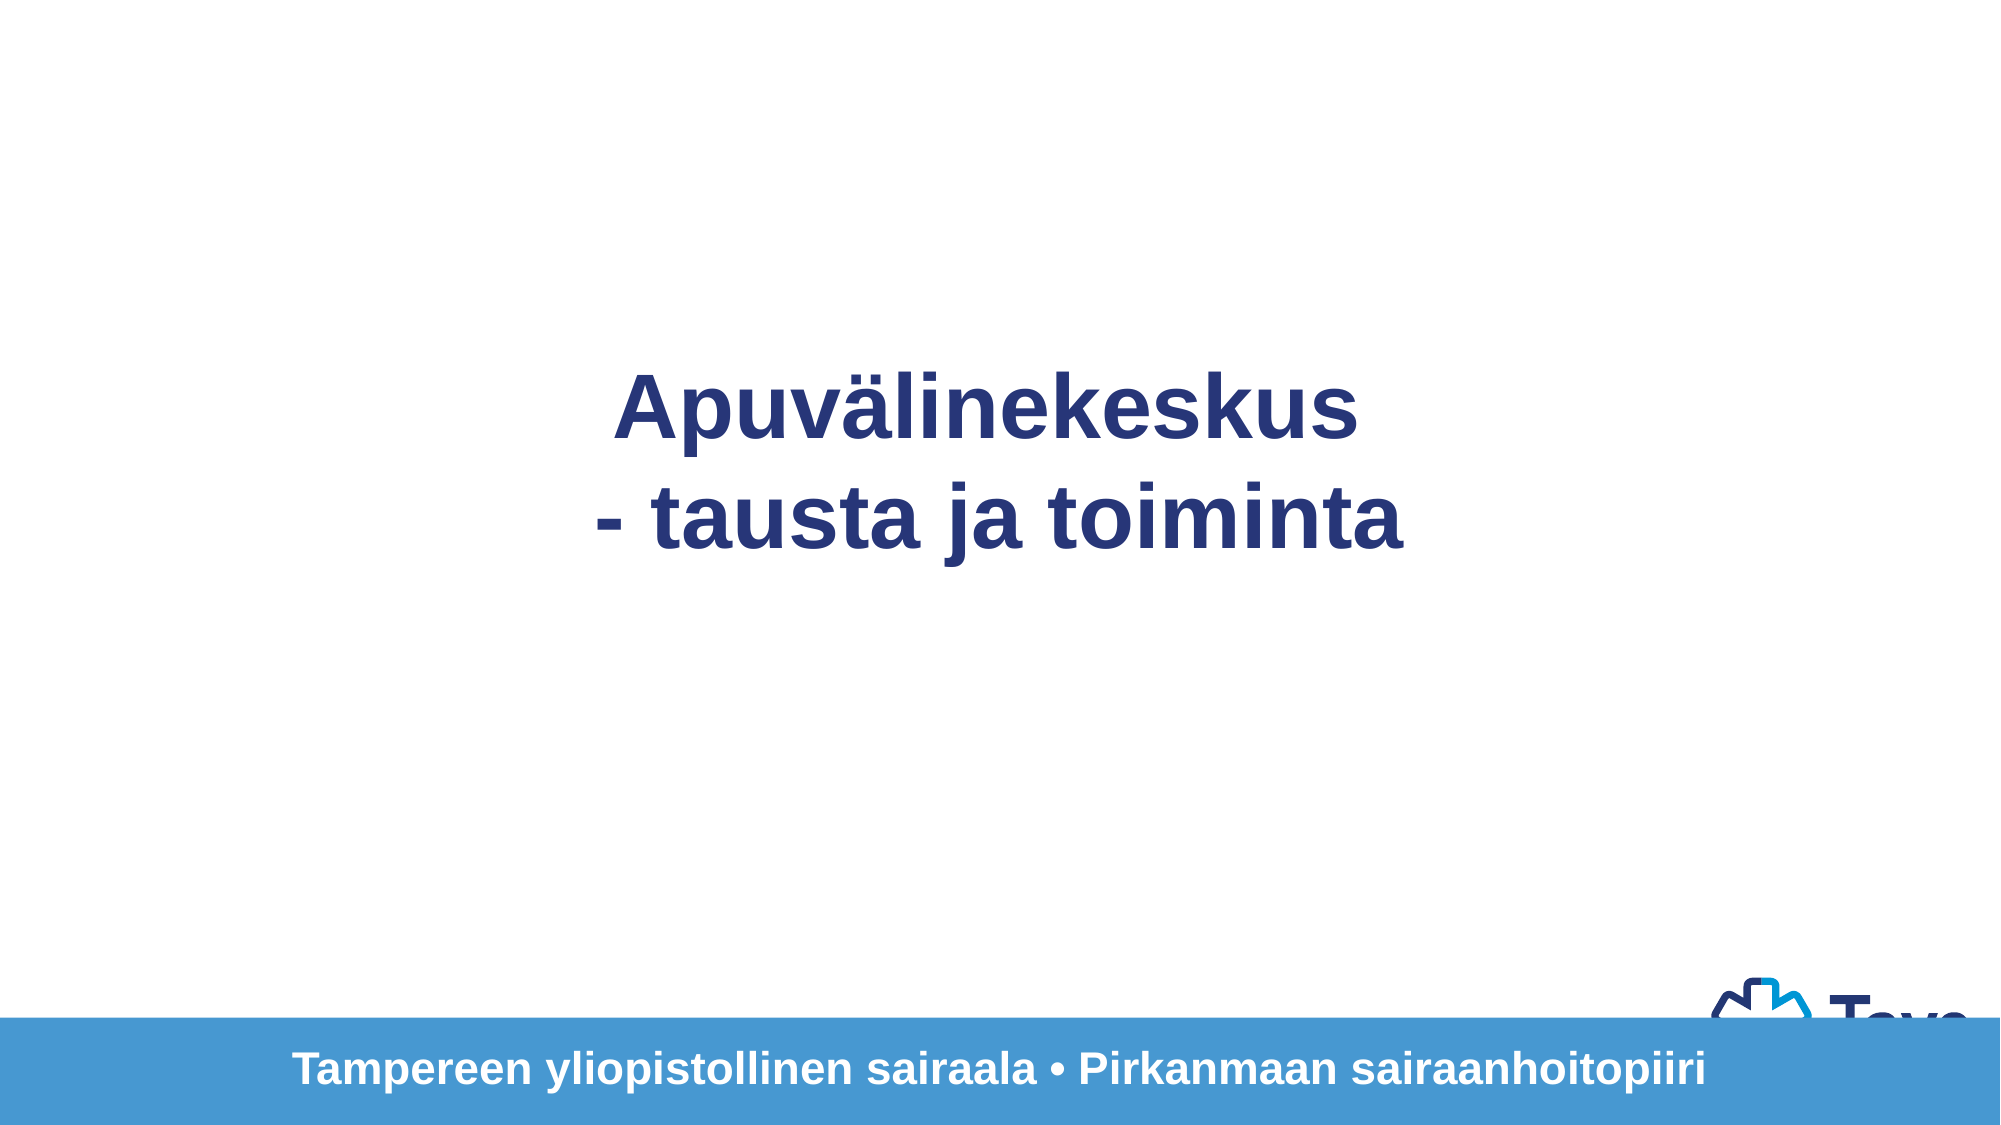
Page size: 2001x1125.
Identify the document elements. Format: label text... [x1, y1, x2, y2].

subtitle Apuvälinekeskus - tausta ja toiminta [254, 339, 1746, 436]
list Tampereen yliopistollinen sairaala • Pirkanmaan sairaanhoitopiiri [0, 1030, 2000, 1109]
title A PSHP- Apuvälinekeskus [0, 368, 2000, 648]
